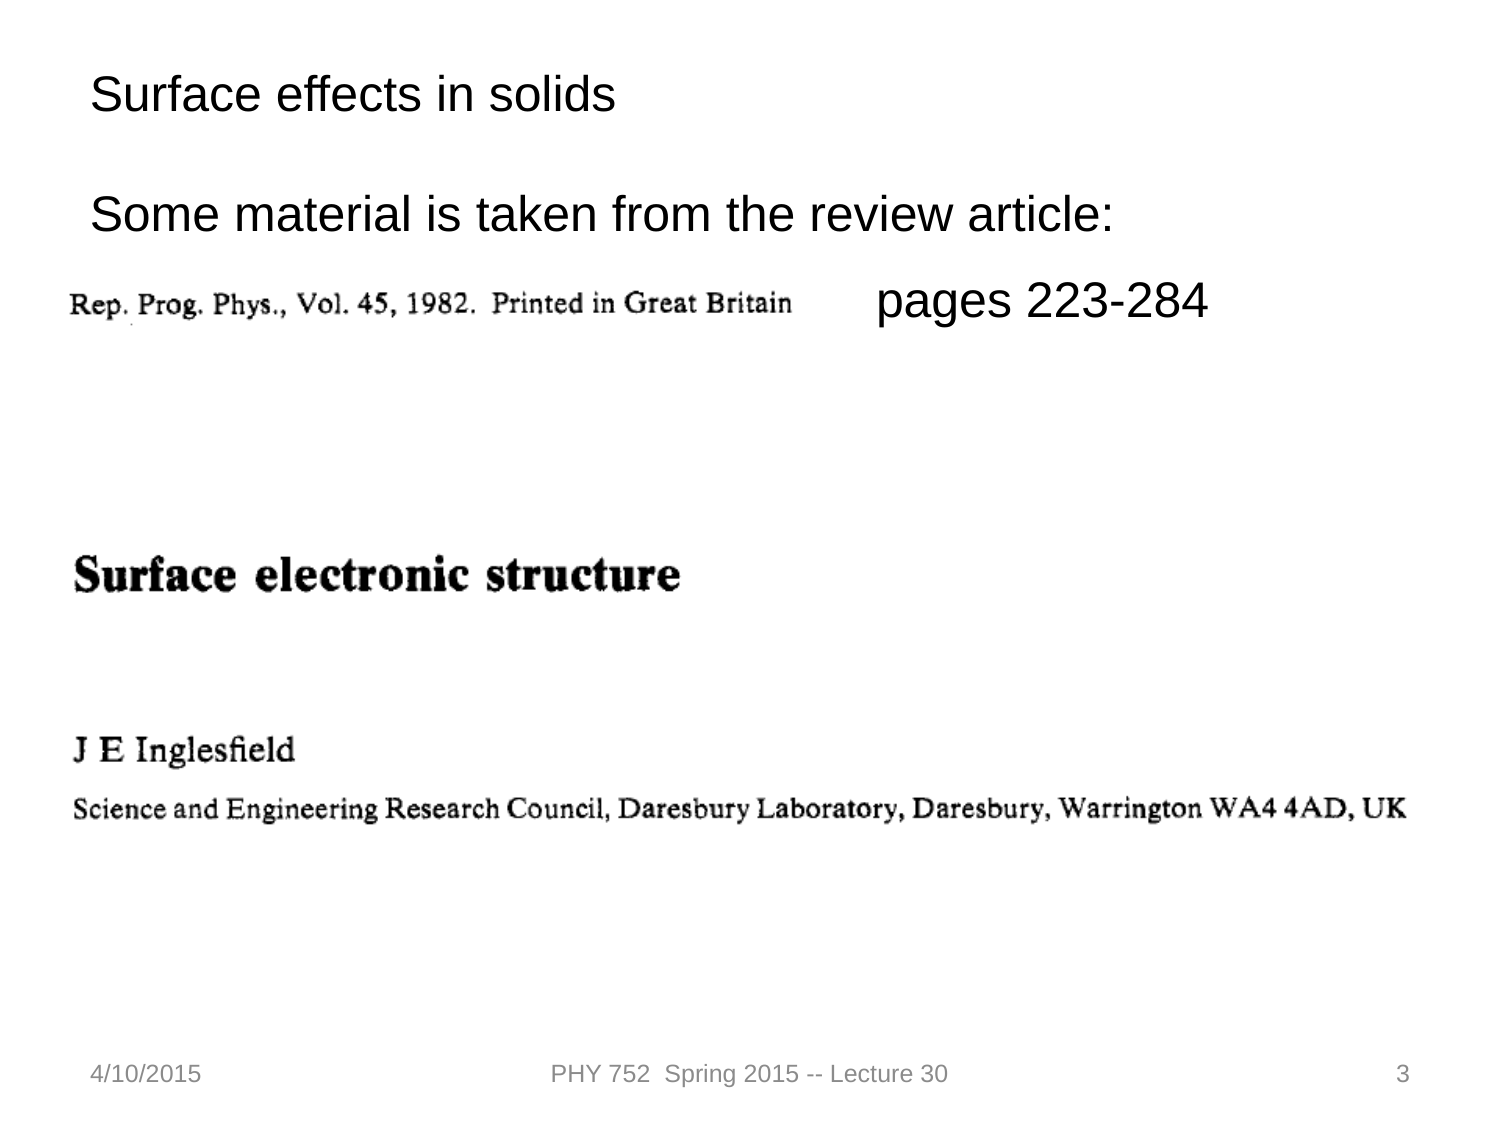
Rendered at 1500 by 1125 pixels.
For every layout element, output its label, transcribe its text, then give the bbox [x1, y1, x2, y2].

slide_number 3 [1074, 1042, 1425, 1103]
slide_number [75, 1042, 425, 1103]
footer PHY 752 Spring 2015 -- Lecture 30 [512, 1042, 988, 1103]
picture [45, 252, 1455, 873]
text_box Surface effects in solids Some material is taken from the review article: [75, 54, 1389, 249]
